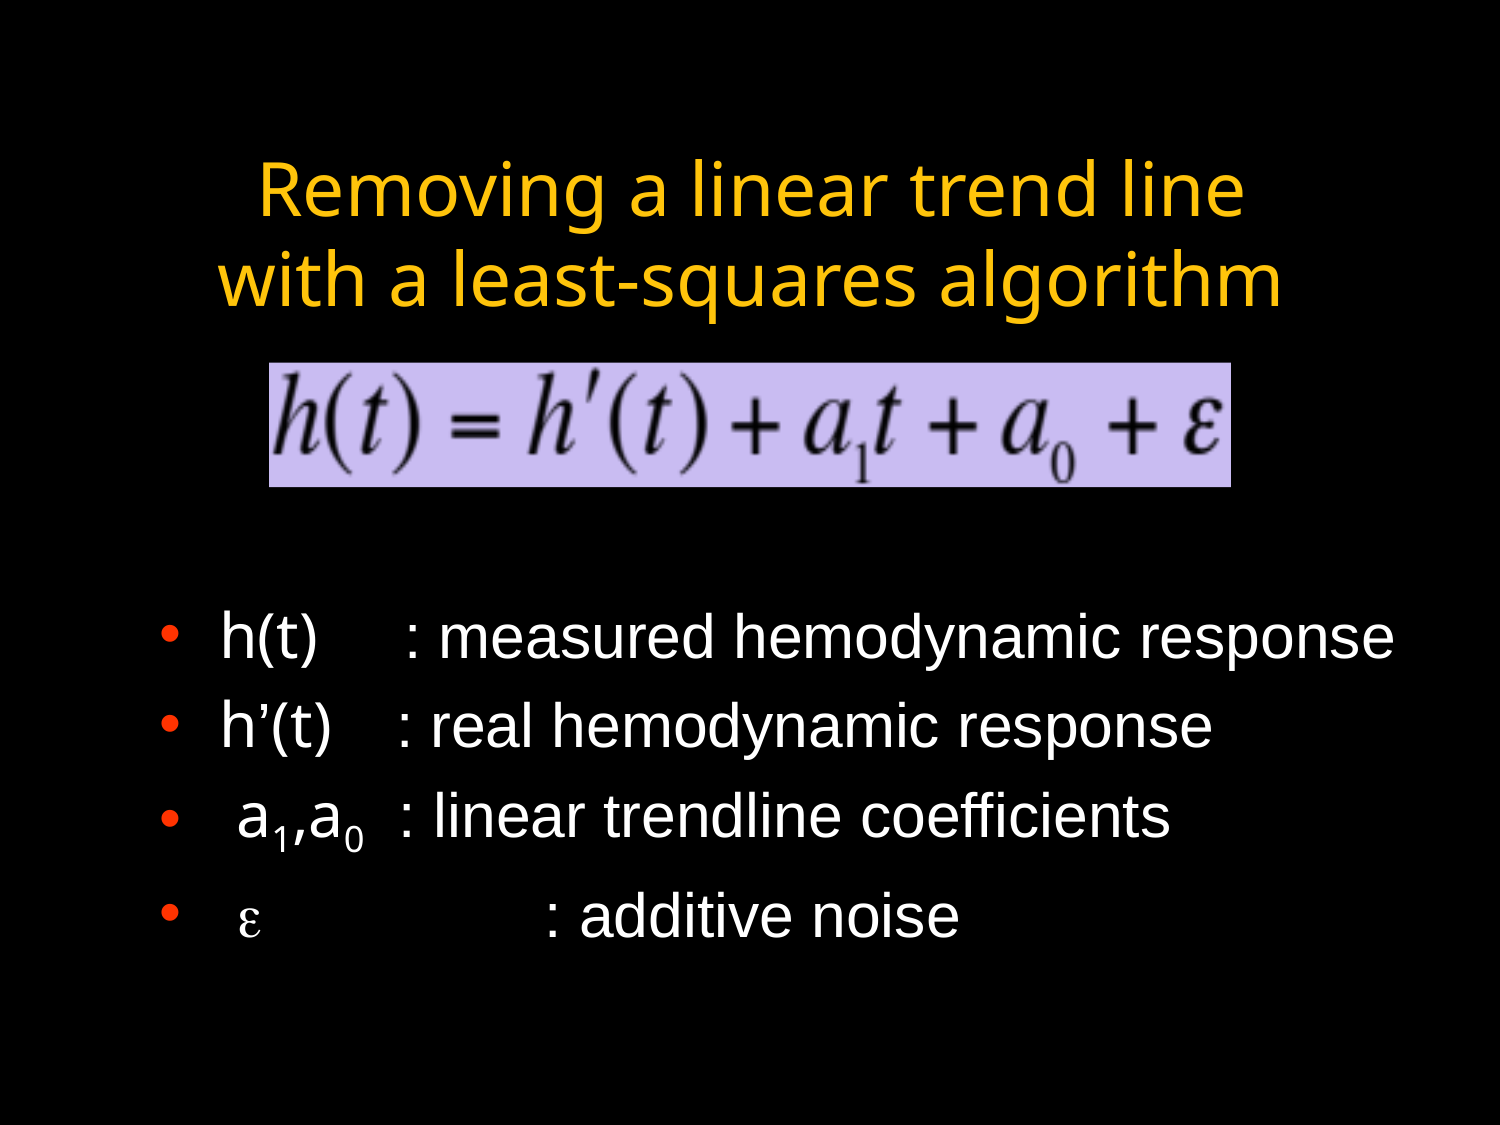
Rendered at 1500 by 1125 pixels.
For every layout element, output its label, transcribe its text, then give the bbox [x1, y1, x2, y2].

list h(t) : measured hemodynamic response h’(t) : real hemodynamic response a1,a0 : linear trendline coefficients ε : additive noise [144, 587, 1478, 1125]
title Removing a linear trend line with a least-squares algorithm [56, 37, 1455, 425]
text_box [268, 362, 1232, 488]
